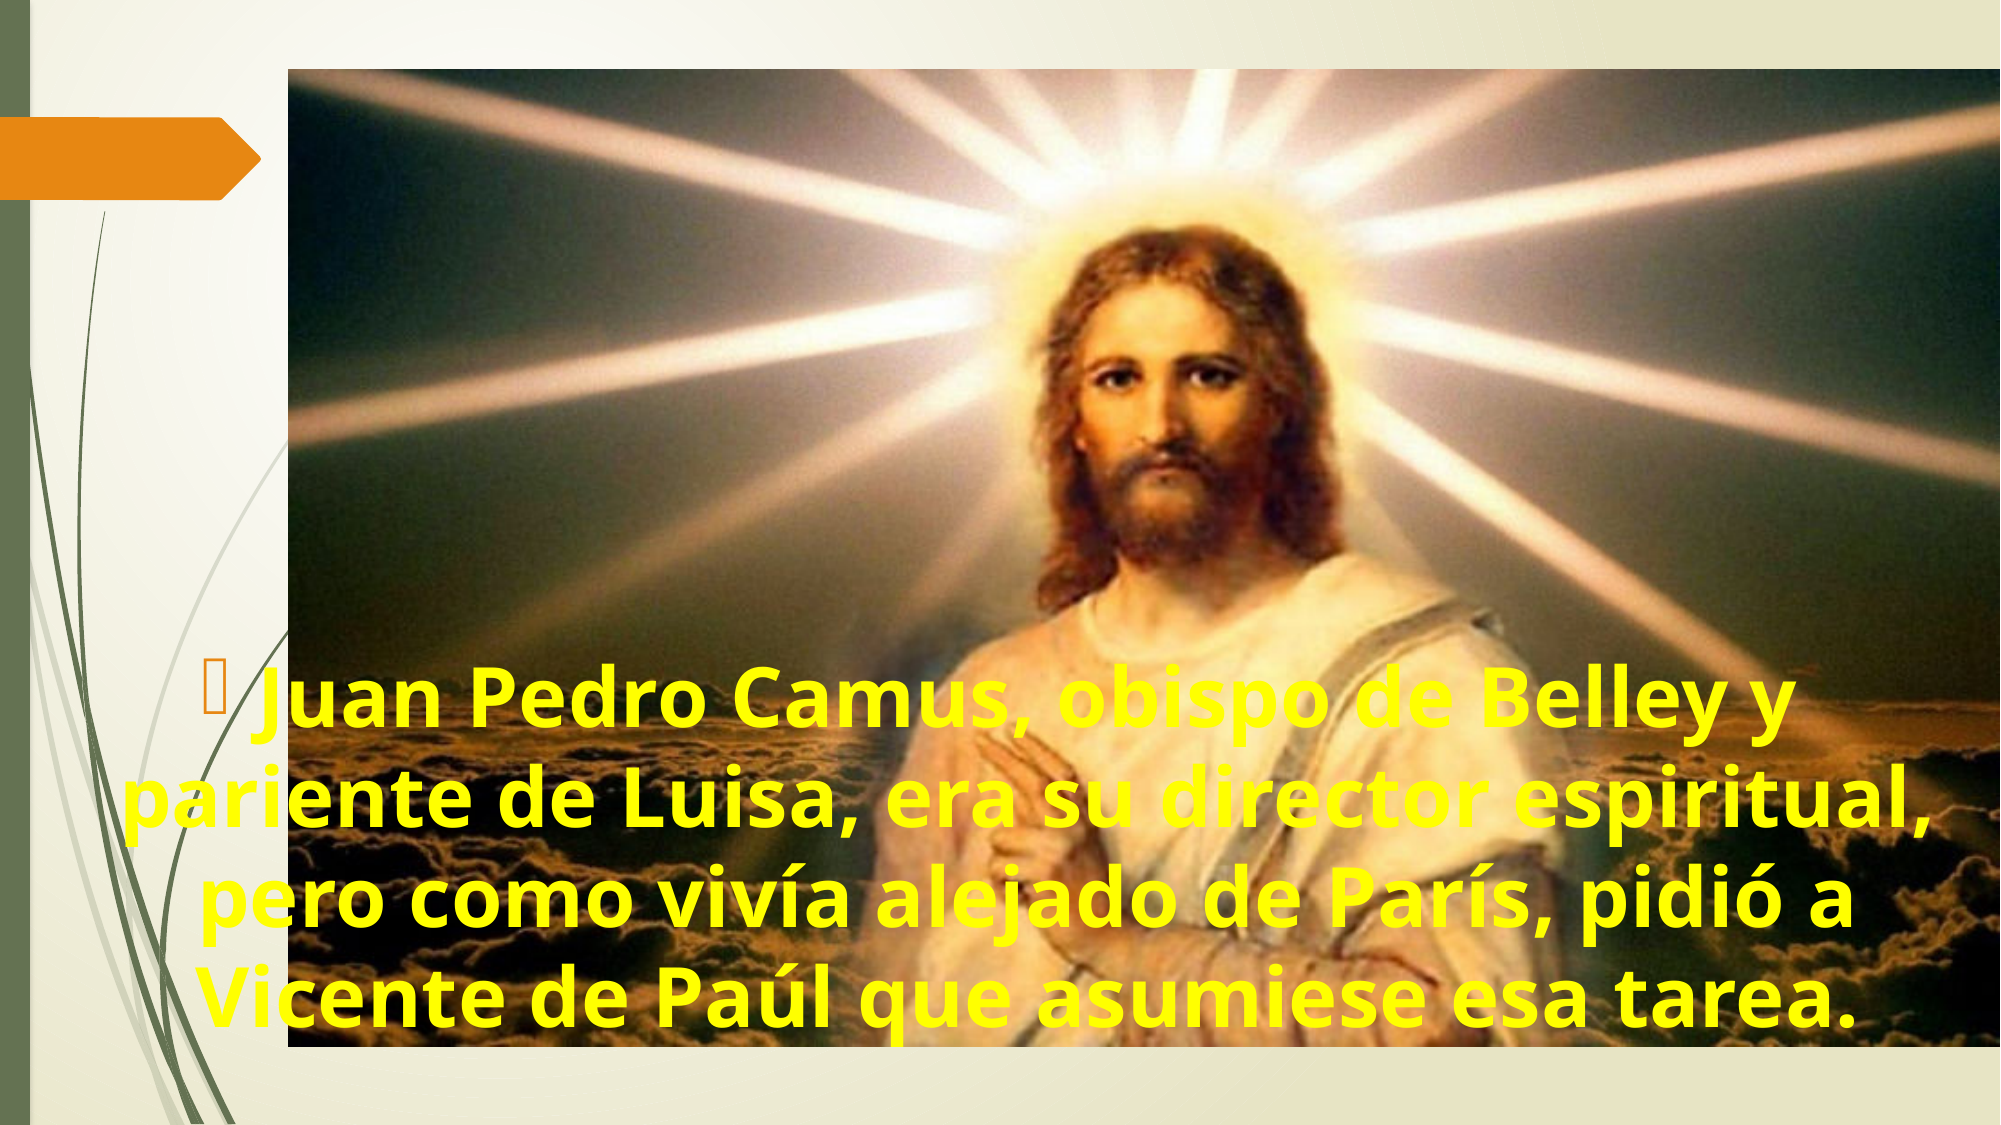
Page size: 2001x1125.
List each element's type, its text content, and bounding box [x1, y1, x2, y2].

list Juan Pedro Camus, obispo de Belley y pariente de Luisa, era su director espiritual, pero como vivía alejado de París, pidió a Vicente de Paúl que asumiese esa tarea. [0, 636, 2000, 1125]
picture [287, 69, 2000, 1047]
